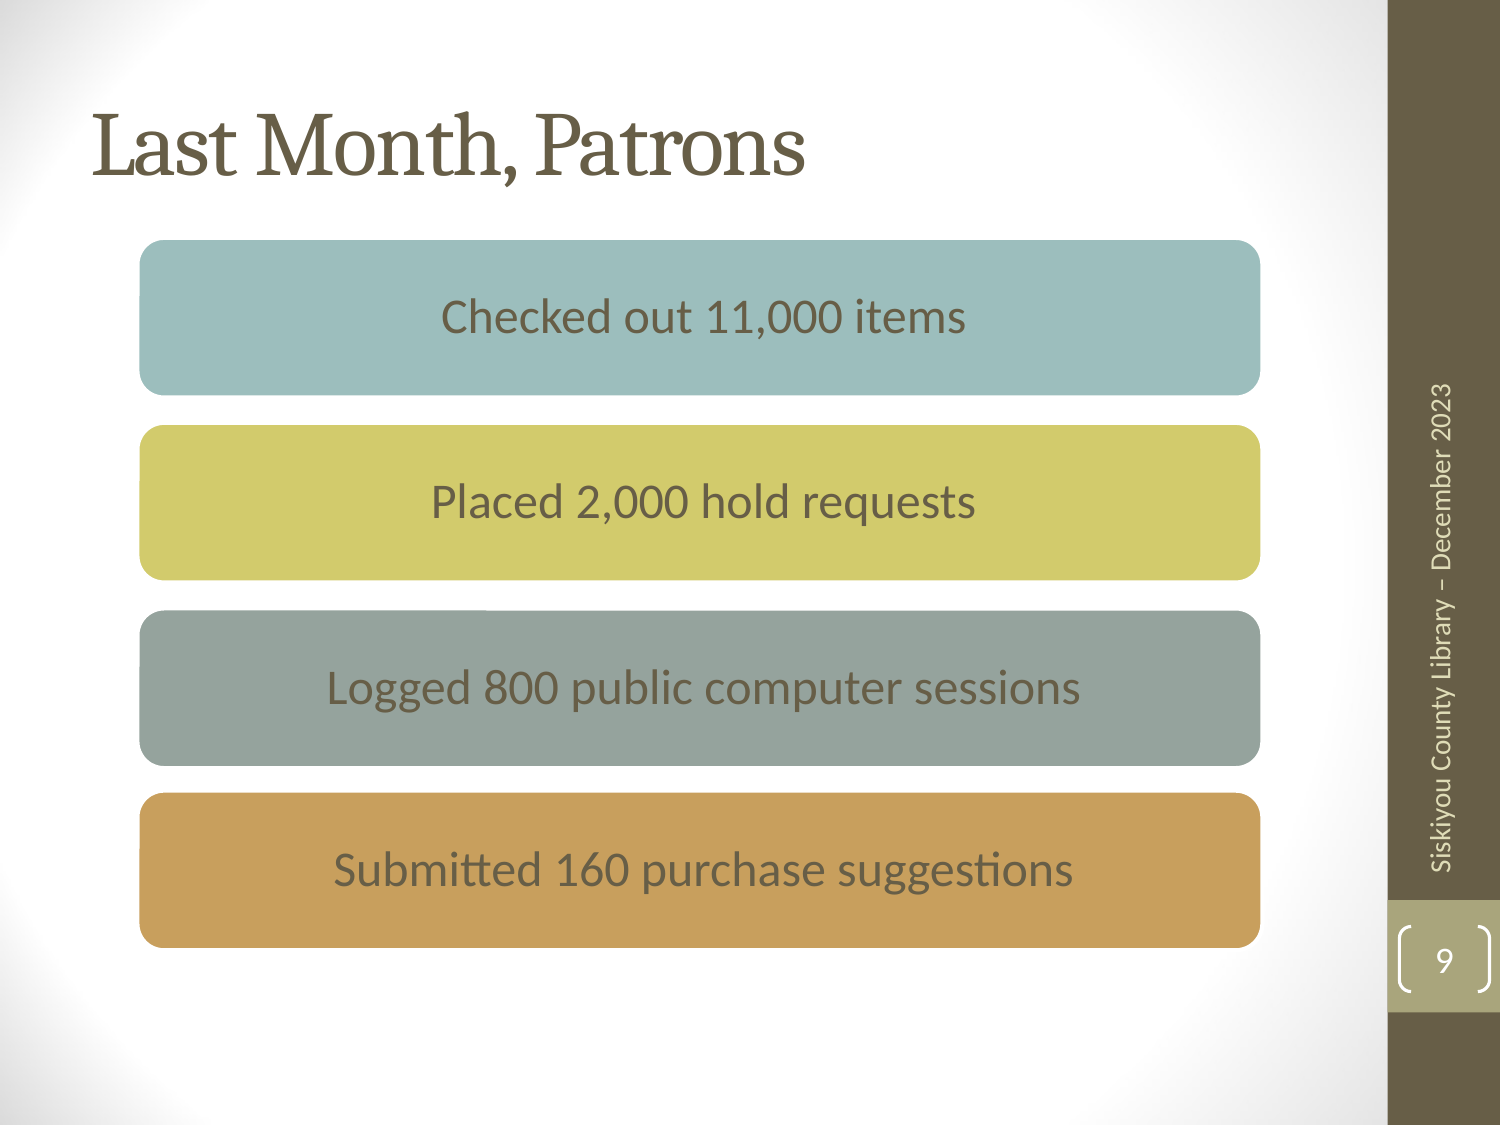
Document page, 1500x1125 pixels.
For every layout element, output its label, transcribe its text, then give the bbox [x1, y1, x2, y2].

footer Siskiyou County Library – December 2023 [1408, 300, 1469, 889]
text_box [136, 237, 1263, 951]
picture [0, 0, 1387, 1125]
title Last Month, Patrons [75, 45, 1325, 233]
slide_number 9 [1397, 924, 1492, 994]
